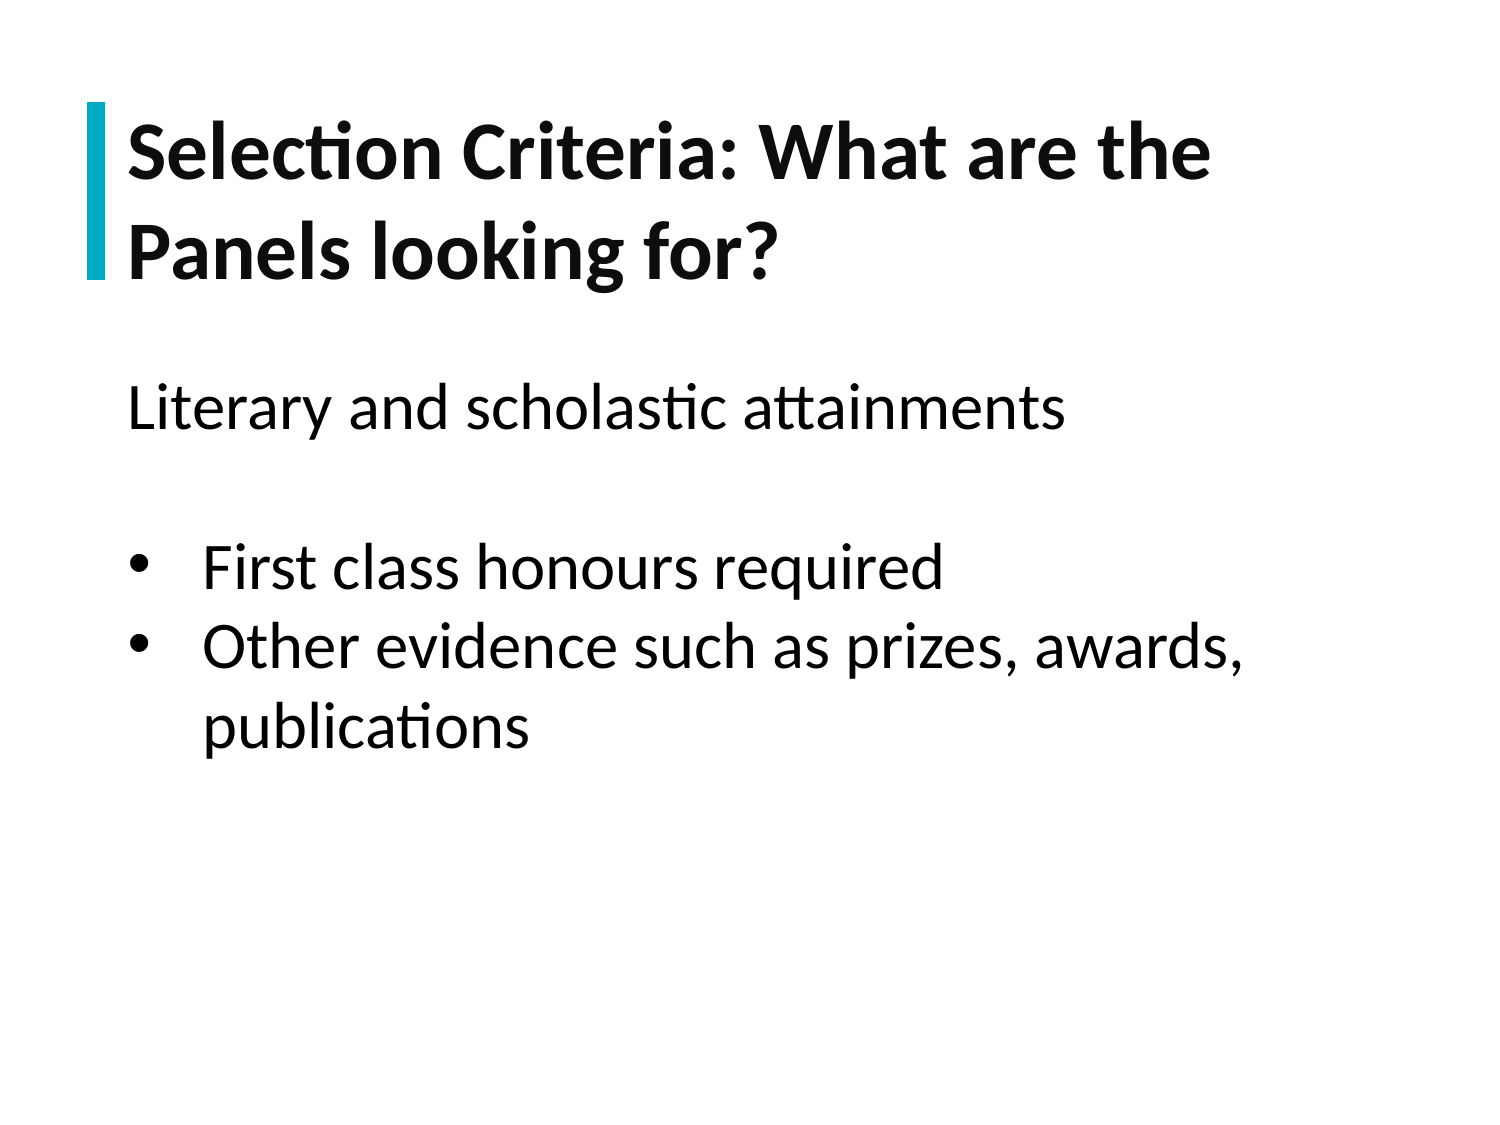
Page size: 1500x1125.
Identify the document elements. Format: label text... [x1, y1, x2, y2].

subtitle Selection Criteria: What are the Panels looking for? [112, 88, 1275, 222]
text_box Literary and scholastic attainments First class honours required Other evidence such as prizes, awards, publications [112, 354, 1363, 1063]
title [112, 263, 1388, 1007]
picture [86, 102, 106, 281]
